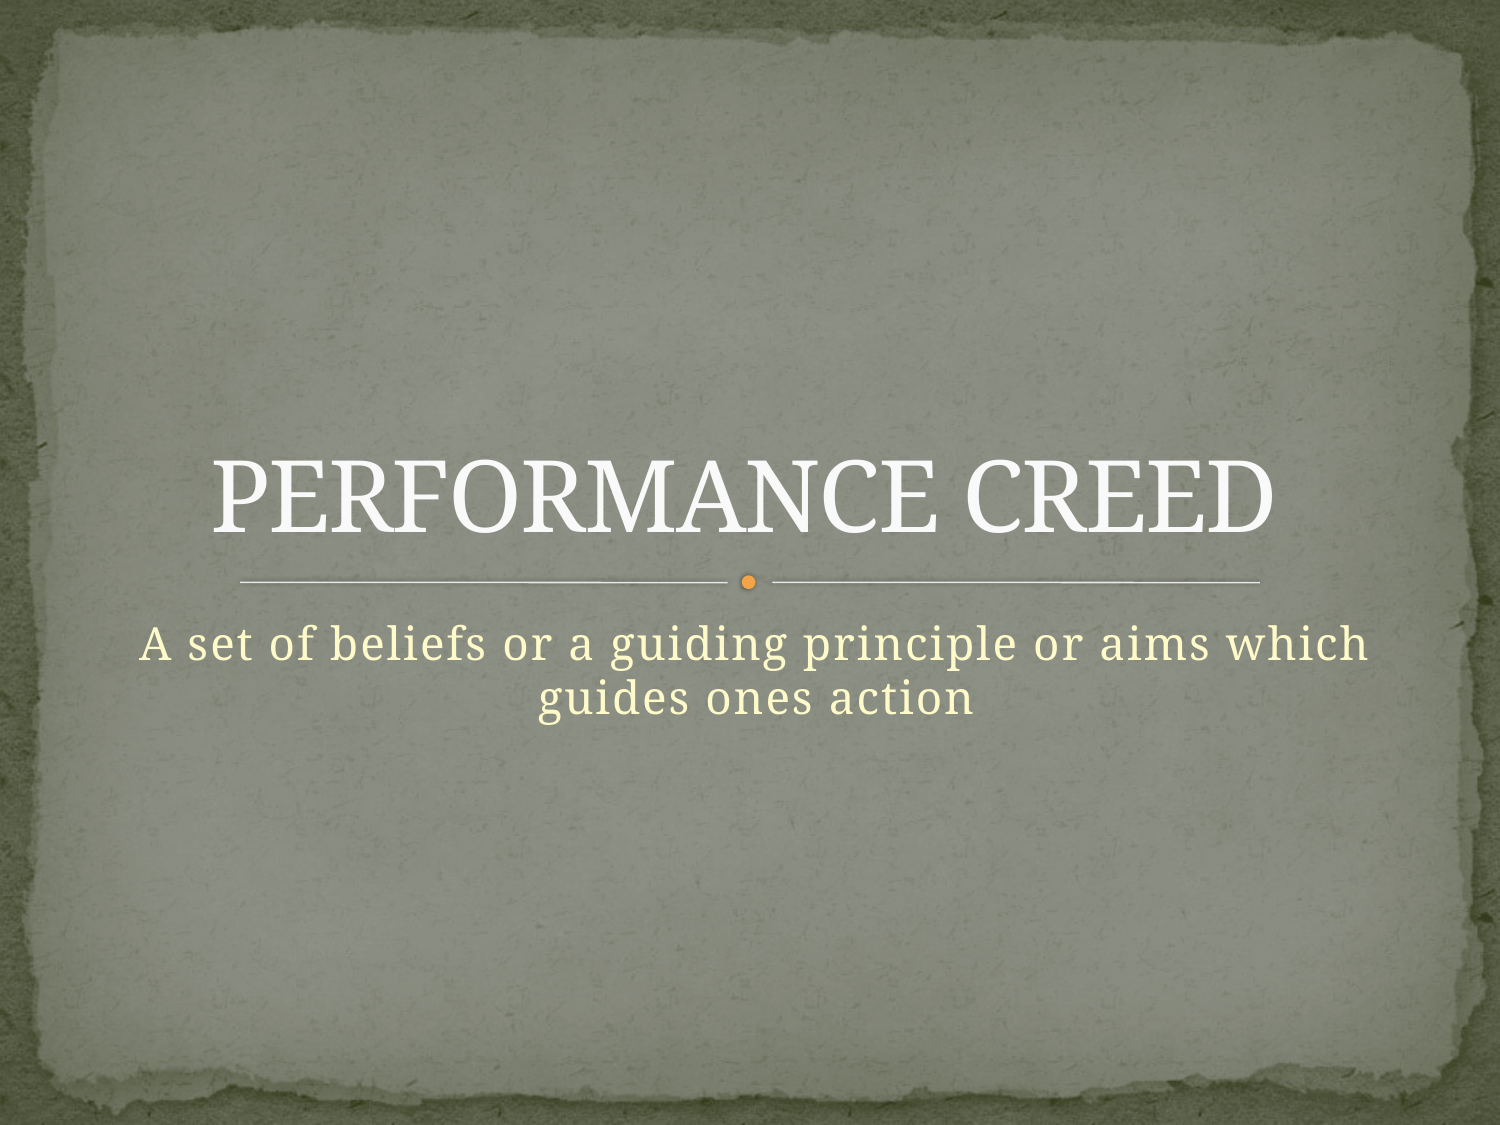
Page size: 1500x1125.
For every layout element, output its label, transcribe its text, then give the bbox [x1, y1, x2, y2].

title PERFORMANCE CREED [74, 235, 1438, 561]
subtitle A set of beliefs or a guiding principle or aims which guides ones action [75, 606, 1438, 795]
